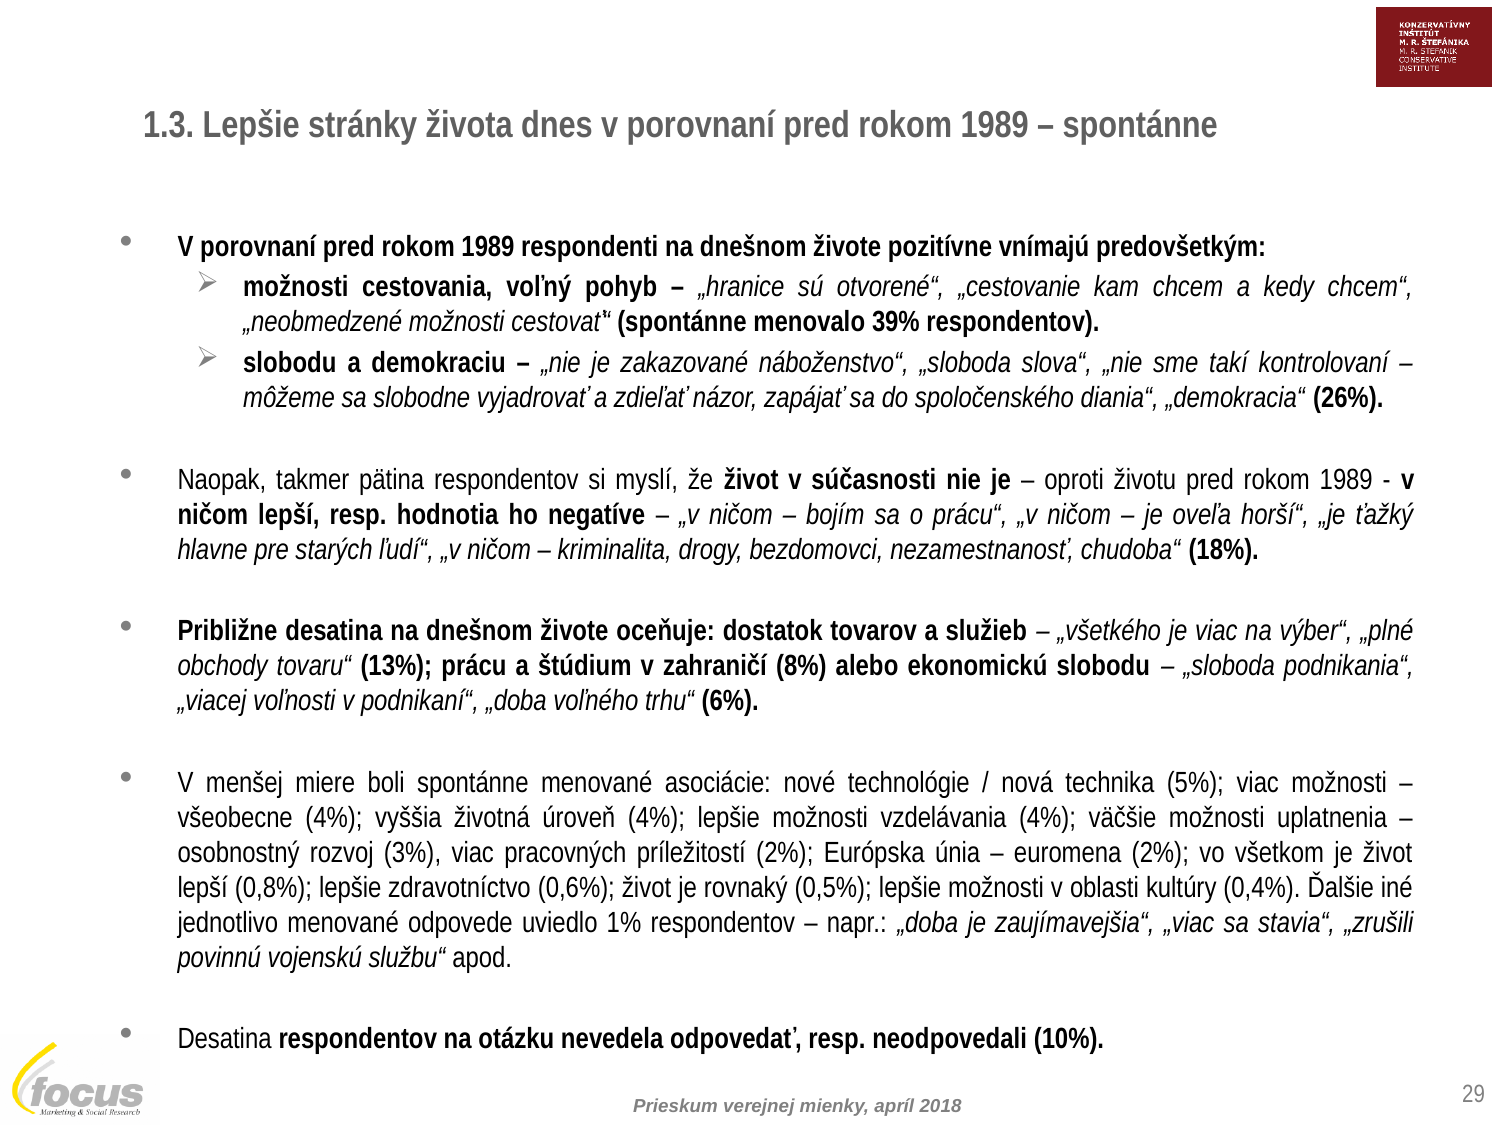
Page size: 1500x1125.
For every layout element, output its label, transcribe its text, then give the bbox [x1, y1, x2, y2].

text_box 1.3. Lepšie stránky života dnes v porovnaní pred rokom 1989 – spontánne [53, 45, 1483, 200]
text_box V porovnaní pred rokom 1989 respondenti na dnešnom živote pozitívne vnímajú predovšetkým: možnosti cestovania, voľný pohyb – „hranice sú otvorené“, „cestovanie kam chcem a kedy chcem“, „neobmedzené možnosti cestovať“ (spontánne menovalo 39% respondentov). slobodu a demokraciu – „nie je zakazované náboženstvo“, „sloboda slova“, „nie sme takí kontrolovaní – môžeme sa slobodne vyjadrovať a zdieľať názor, zapájať sa do spoločenského diania“, „demokracia“ (26%). Naopak, takmer pätina respondentov si myslí, že život v súčasnosti nie je – oproti životu pred rokom 1989 - v ničom lepší, resp. hodnotia ho negatíve – „v ničom – bojím sa o prácu“, „v ničom – je oveľa horší“, „je ťažký hlavne pre starých ľudí“, „v ničom – kriminalita, drogy, bezdomovci, nezamestnanosť, chudoba“ (18%). Približne desatina na dnešnom živote oceňuje: dostatok tovarov a služieb – „všetkého je viac na výber“, „plné obchody tovaru“ (13%); prácu a štúdium v zahraničí (8%) alebo ekonomickú slobodu – „sloboda podnikania“, „viacej voľnosti v podnikaní“, „doba voľného trhu“ (6%). V menšej miere boli spontánne menované asociácie: nové technológie / nová technika (5%); viac možnosti – všeobecne (4%); vyššia životná úroveň (4%); lepšie možnosti vzdelávania (4%); väčšie možnosti uplatnenia – osobnostný rozvoj (3%), viac pracovných príležitostí (2%); Európska únia – euromena (2%); vo všetkom je život lepší (0,8%); lepšie zdravotníctvo (0,6%); život je rovnaký (0,5%); lepšie možnosti v oblasti kultúry (0,4%). Ďalšie iné jednotlivo menované odpovede uviedlo 1% respondentov – napr.: „doba je zaujímavejšia“, „viac sa stavia“, „zrušili povinnú vojenskú službu“ apod. Desatina respondentov na otázku nevedela odpovedať, resp. neodpovedali (10%). [106, 219, 1430, 1074]
slide_number 29 [1232, 1070, 1500, 1125]
picture [0, 1034, 160, 1125]
picture [1376, 7, 1492, 87]
